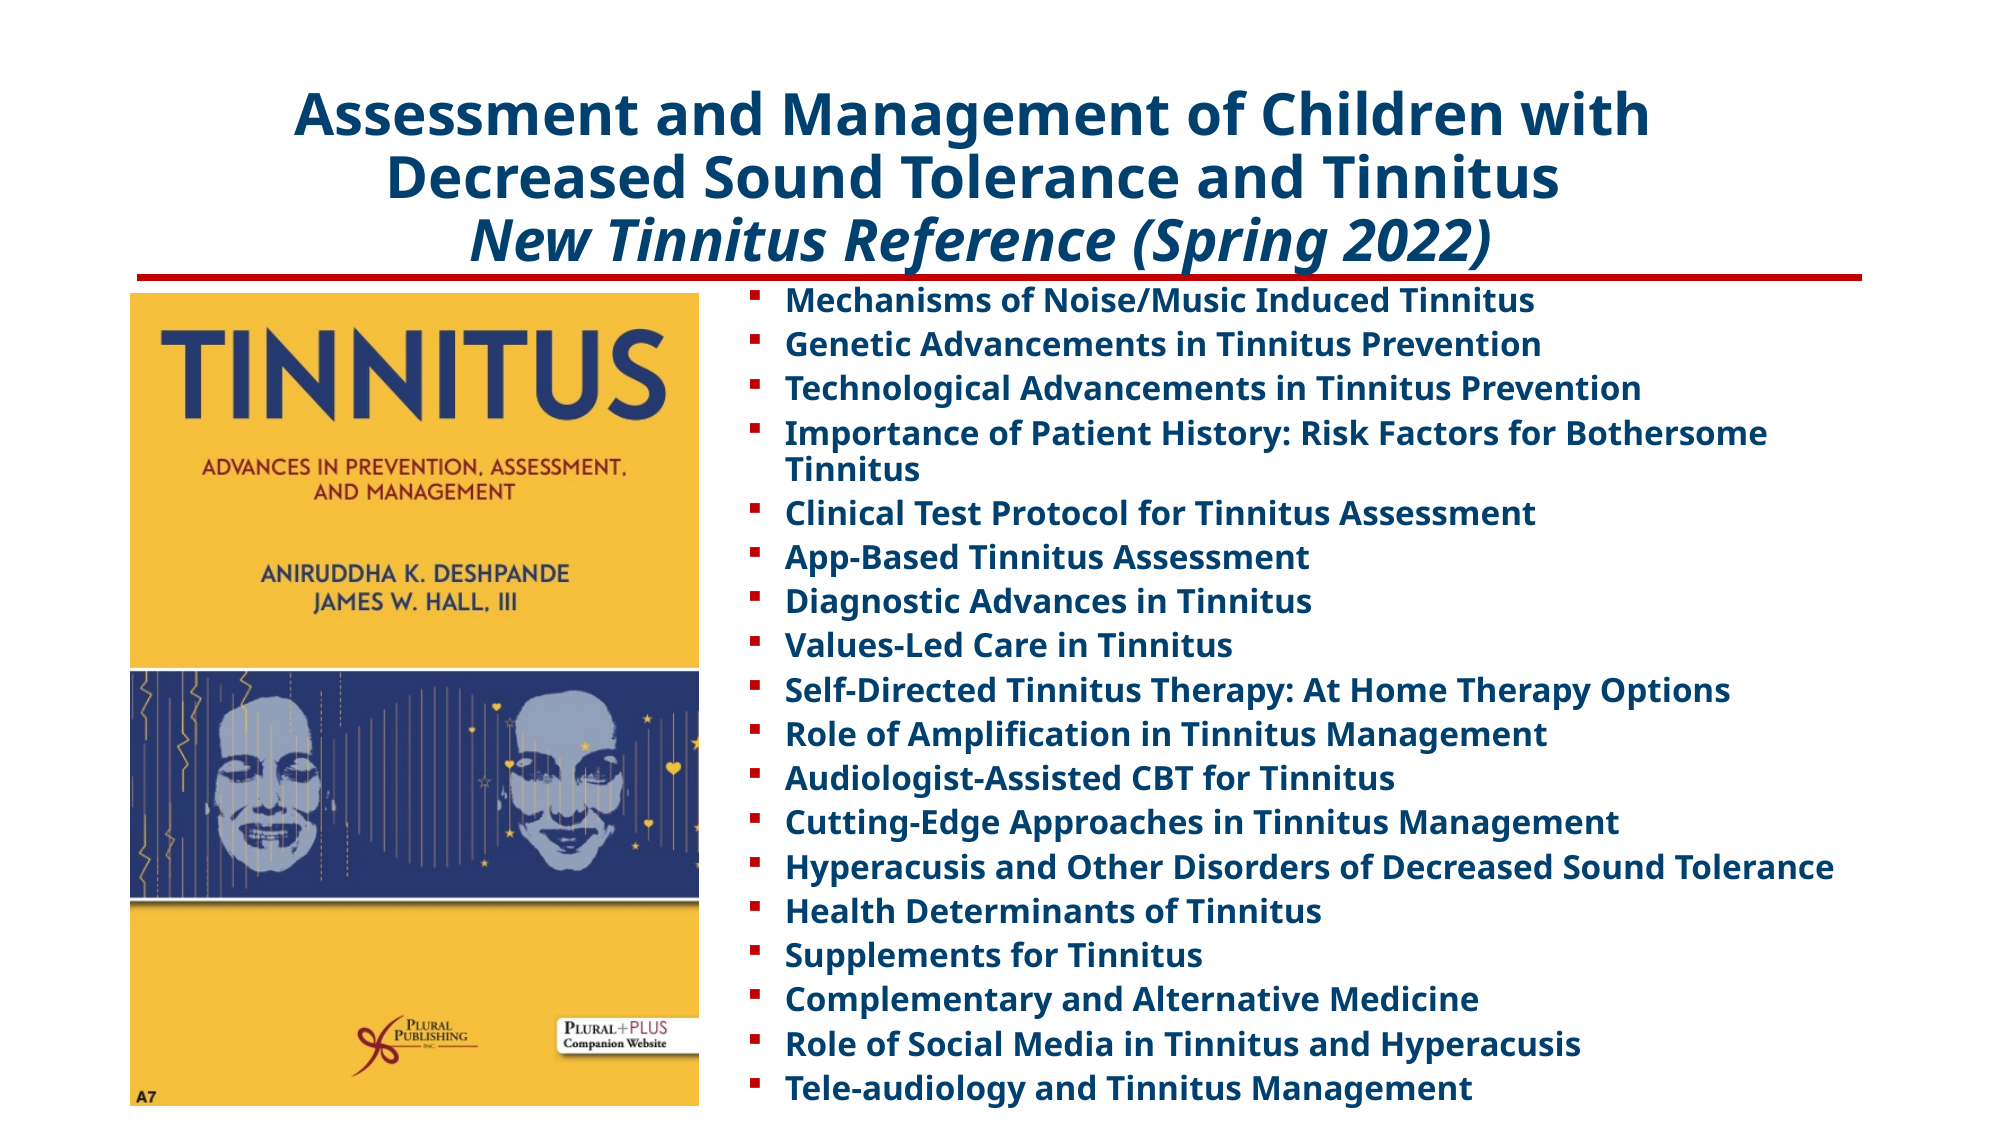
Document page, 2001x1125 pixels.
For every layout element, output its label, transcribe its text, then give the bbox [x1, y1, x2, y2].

picture [130, 293, 699, 1106]
title Assessment and Management of Children with Decreased Sound Tolerance and Tinnitus New Tinnitus Reference (Spring 2022) [92, 66, 1870, 293]
list Mechanisms of Noise/Music Induced Tinnitus Genetic Advancements in Tinnitus Prevention Technological Advancements in Tinnitus Prevention Importance of Patient History: Risk Factors for Bothersome Tinnitus Clinical Test Protocol for Tinnitus Assessment App-Based Tinnitus Assessment Diagnostic Advances in Tinnitus Values-Led Care in Tinnitus Self-Directed Tinnitus Therapy: At Home Therapy Options Role of Amplification in Tinnitus Management Audiologist-Assisted CBT for Tinnitus Cutting-Edge Approaches in Tinnitus Management Hyperacusis and Other Disorders of Decreased Sound Tolerance Health Determinants of Tinnitus Supplements for Tinnitus Complementary and Alternative Medicine Role of Social Media in Tinnitus and Hyperacusis Tele-audiology and Tinnitus Management [709, 293, 1859, 1123]
